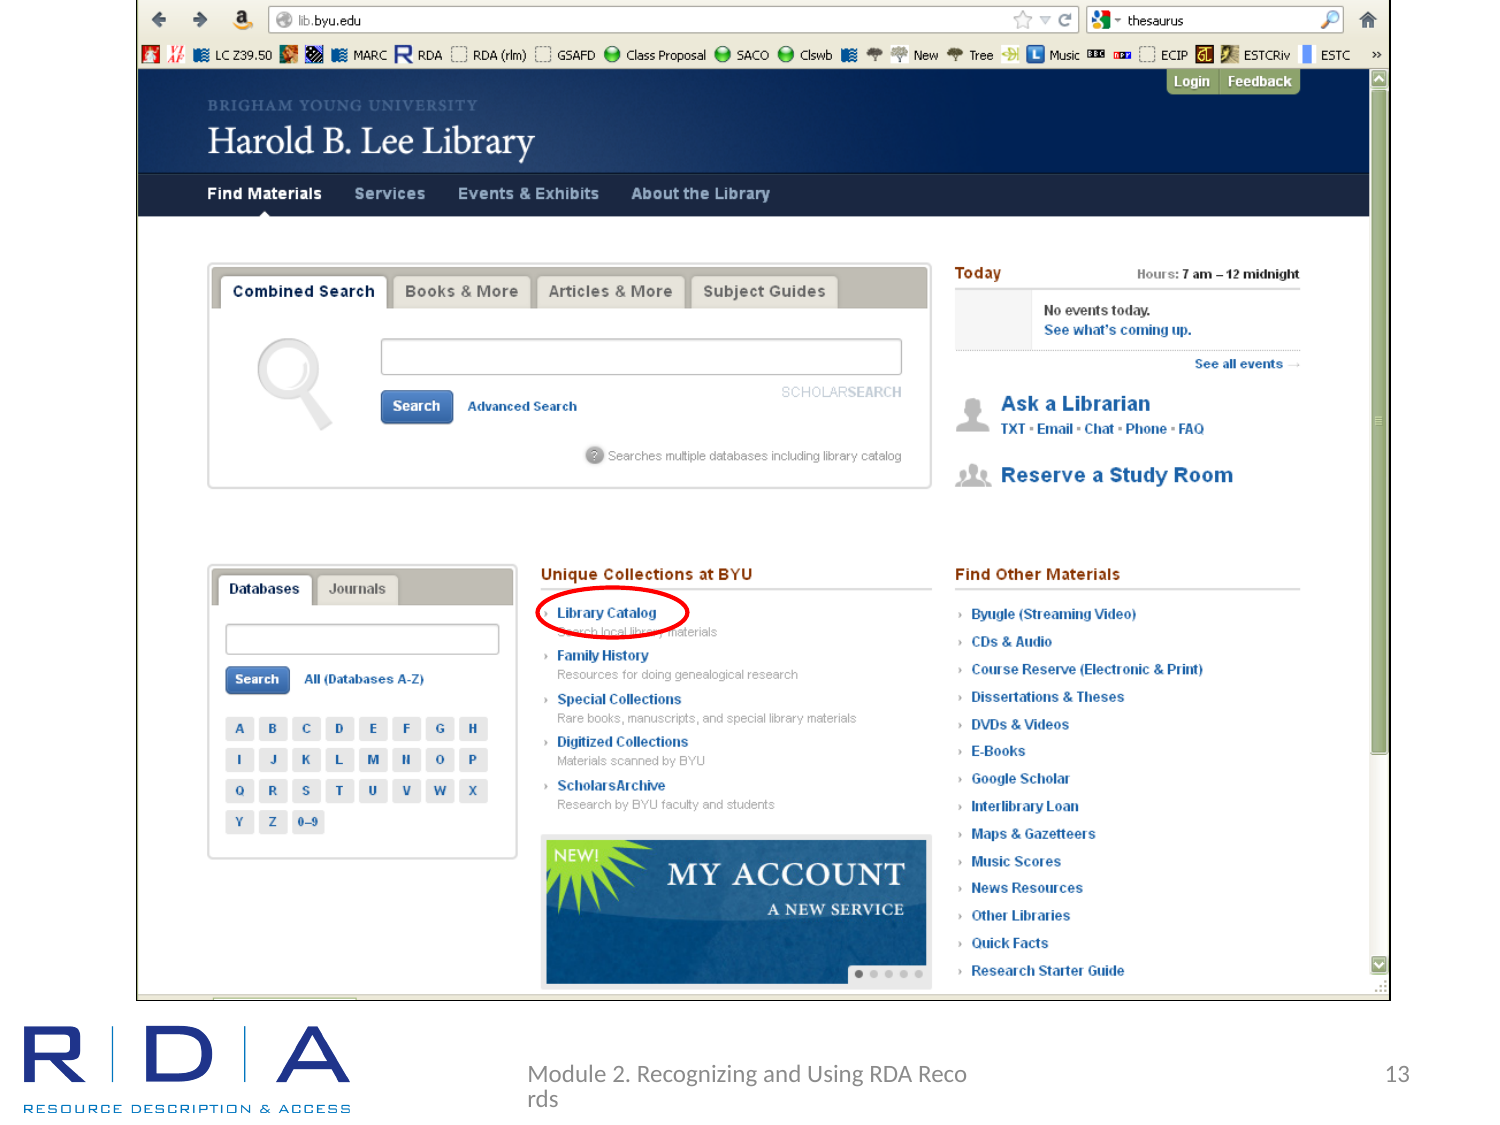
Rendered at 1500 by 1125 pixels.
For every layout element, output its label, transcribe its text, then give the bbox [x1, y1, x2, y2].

picture [137, 0, 1390, 1001]
picture [24, 1022, 350, 1113]
footer Module 2. Recognizing and Using RDA Records [512, 1042, 988, 1103]
slide_number 13 [1074, 1042, 1425, 1103]
